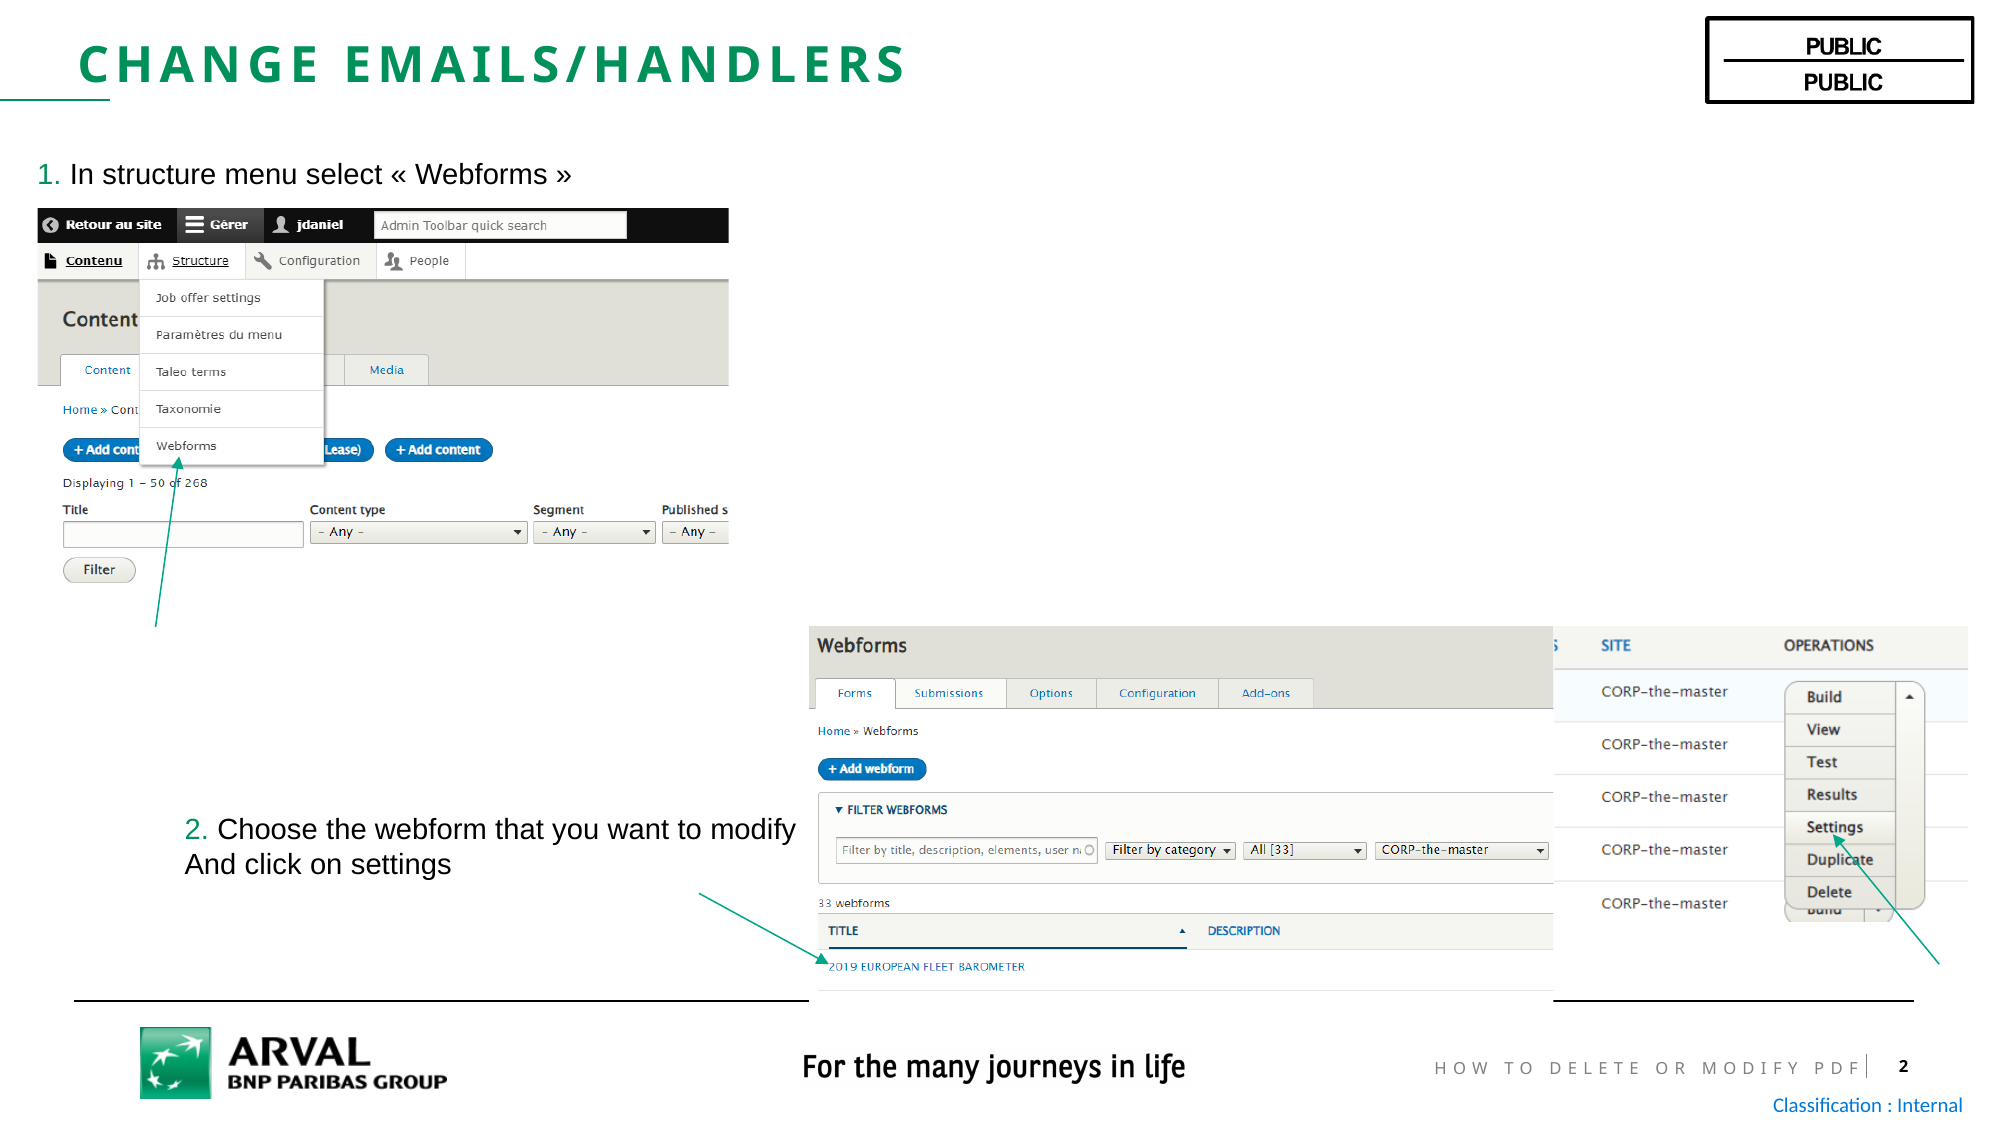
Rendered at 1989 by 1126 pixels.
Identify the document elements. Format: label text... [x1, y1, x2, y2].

subtitle CHANGE emails/handlers [62, 26, 1222, 98]
picture [798, 1050, 1190, 1088]
picture [808, 626, 1969, 1004]
picture [140, 1027, 447, 1099]
picture [37, 207, 729, 602]
text_box 2. Choose the webform that you want to modify And click on settings [184, 810, 705, 858]
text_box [155, 456, 180, 628]
picture [1705, 16, 1975, 105]
text_box 1. In structure menu select « Webforms » [37, 155, 557, 203]
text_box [1832, 834, 1940, 965]
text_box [698, 893, 830, 965]
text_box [1549, 1052, 1924, 1083]
